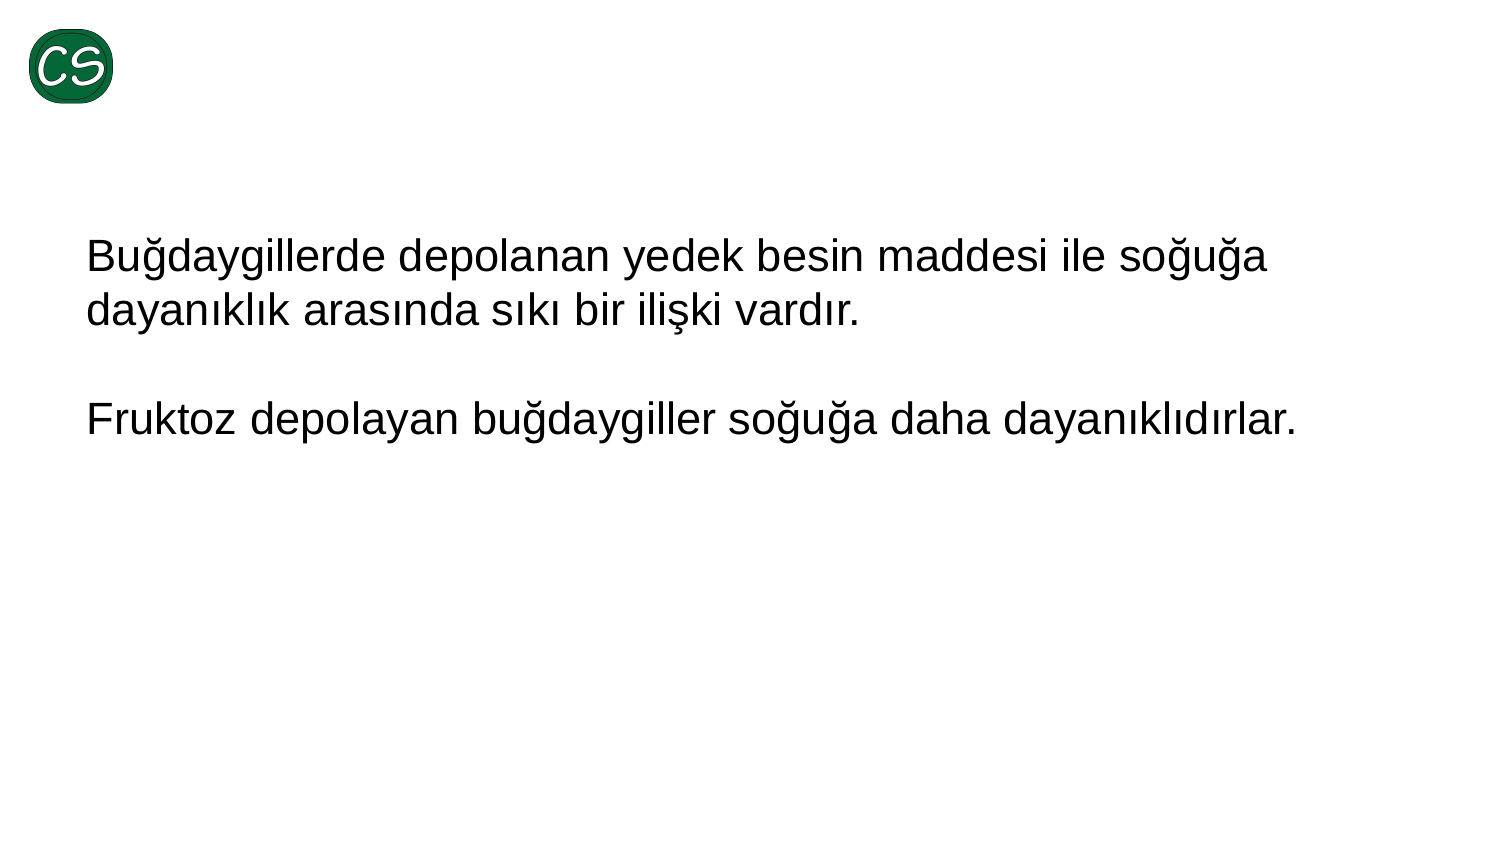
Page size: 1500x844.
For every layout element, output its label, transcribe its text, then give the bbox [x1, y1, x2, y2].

text_box Buğdaygillerde depolanan yedek besin maddesi ile soğuğa dayanıklık arasında sıkı bir ilişki vardır. Fruktoz depolayan buğdaygiller soğuğa daha dayanıklıdırlar. [76, 220, 1424, 642]
picture [29, 29, 113, 104]
